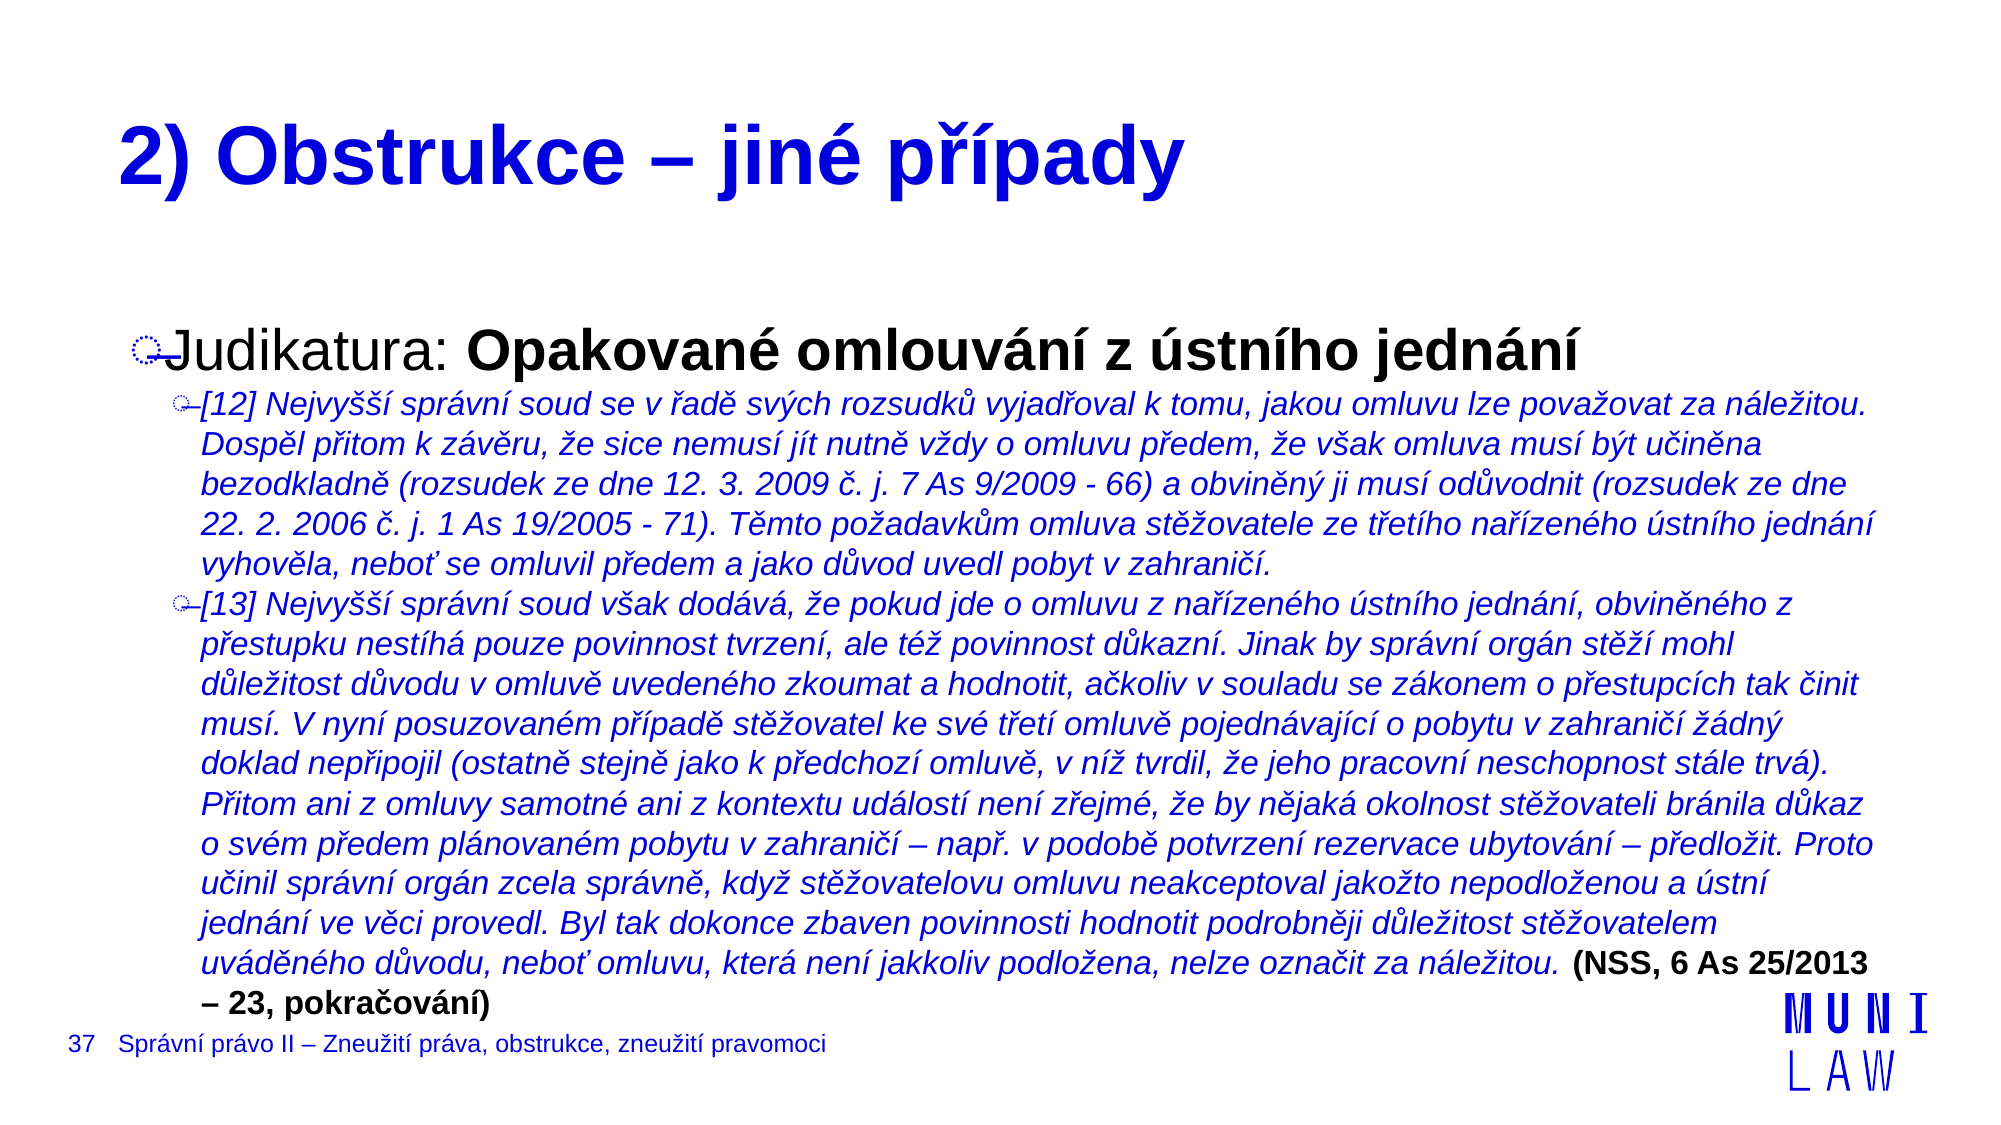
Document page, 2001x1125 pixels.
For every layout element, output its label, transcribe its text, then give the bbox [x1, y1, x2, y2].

title 2) Obstrukce – jiné případy [118, 118, 1883, 193]
slide_number 37 [67, 1021, 110, 1063]
footer Správní právo II – Zneužití práva, obstrukce, zneužití pravomoci [118, 1021, 1418, 1063]
list Judikatura: Opakované omlouvání z ústního jednání [12] Nejvyšší správní soud se v řadě svých rozsudků vyjadřoval k tomu, jakou omluvu lze považovat za náležitou. Dospěl přitom k závěru, že sice nemusí jít nutně vždy o omluvu předem, že však omluva musí být učiněna bezodkladně (rozsudek ze dne 12. 3. 2009 č. j. 7 As 9/2009 - 66) a obviněný ji musí odůvodnit (rozsudek ze dne 22. 2. 2006 č. j. 1 As 19/2005 - 71). Těmto požadavkům omluva stěžovatele ze třetího nařízeného ústního jednání vyhověla, neboť se omluvil předem a jako důvod uvedl pobyt v zahraničí. [13] Nejvyšší správní soud však dodává, že pokud jde o omluvu z nařízeného ústního jednání, obviněného z přestupku nestíhá pouze povinnost tvrzení, ale též povinnost důkazní. Jinak by správní orgán stěží mohl důležitost důvodu v omluvě uvedeného zkoumat a hodnotit, ačkoliv v souladu se zákonem o přestupcích tak činit musí. V nyní posuzovaném případě stěžovatel ke své třetí omluvě pojednávající o pobytu v zahraničí žádný doklad nepřipojil (ostatně stejně jako k předchozí omluvě, v níž tvrdil, že jeho pracovní neschopnost stále trvá). Přitom ani z omluvy samotné ani z kontextu událostí není zřejmé, že by nějaká okolnost stěžovateli bránila důkaz o svém předem plánovaném pobytu v zahraničí – např. v podobě potvrzení rezervace ubytování – předložit. Proto učinil správní orgán zcela správně, když stěžovatelovu omluvu neakceptoval jakožto nepodloženou a ústní jednání ve věci provedl. Byl tak dokonce zbaven povinnosti hodnotit podrobněji důležitost stěžovatelem uváděného důvodu, neboť omluvu, která není jakkoliv podložena, nelze označit za náležitou. (NSS, 6 As 25/2013 – 23, pokračování) [118, 277, 1883, 957]
